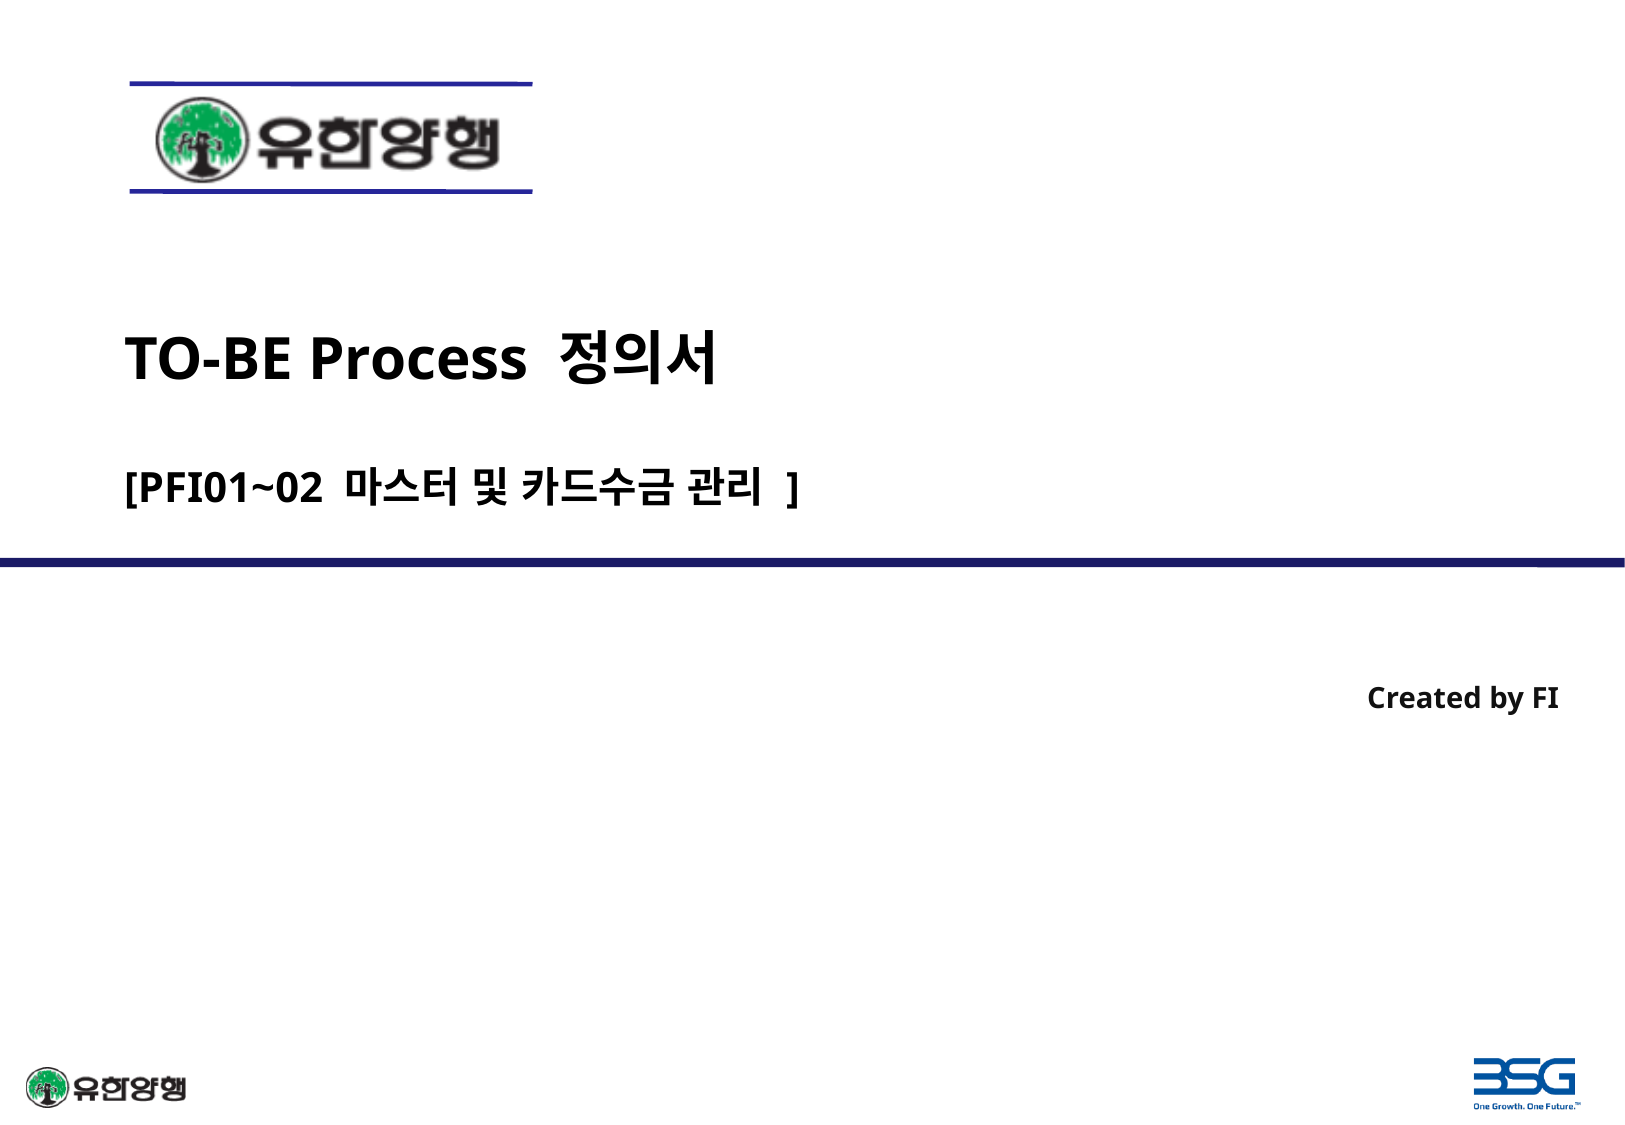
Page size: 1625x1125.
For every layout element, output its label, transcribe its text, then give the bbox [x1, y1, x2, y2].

text_box TO-BE Process 정의서 [PFI01~02 마스터 및 카드수금 관리 ] [109, 313, 1304, 519]
picture [19, 1062, 192, 1110]
picture [143, 88, 513, 189]
text_box Created by FI [941, 660, 1575, 722]
picture [1472, 1058, 1581, 1110]
